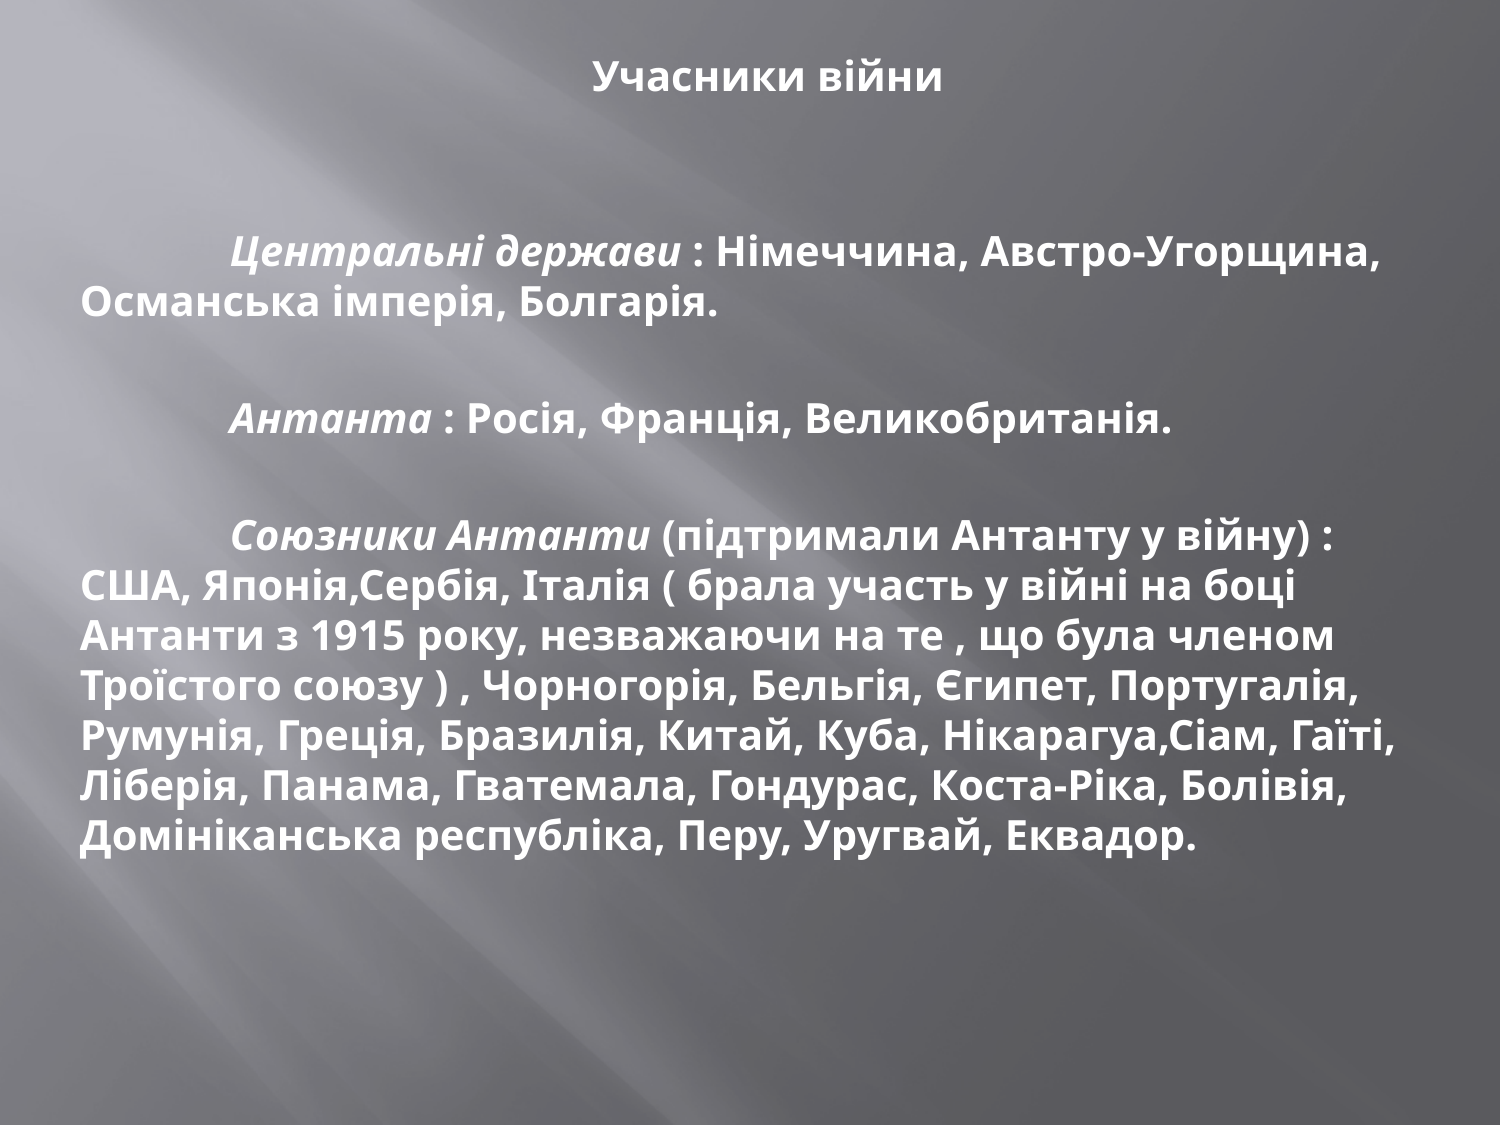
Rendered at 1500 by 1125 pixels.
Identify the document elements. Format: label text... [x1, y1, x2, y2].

list Учасники війни Центральні держави : Німеччина, Австро-Угорщина, Османська імперія, Болгарія. Антанта : Росія, Франція, Великобританія. Союзники Антанти (підтримали Антанту у війну) : США, Японія,Сербія, Італія ( брала участь у війні на боці Антанти з 1915 року, незважаючи на те , що була членом Троїстого союзу ) , Чорногорія, Бельгія, Єгипет, Португалія, Румунія, Греція, Бразилія, Китай, Куба, Нікарагуа,Сіам, Гаїті, Ліберія, Панама, Гватемала, Гондурас, Коста-Ріка, Болівія, Домініканська республіка, Перу, Уругвай, Еквадор. [53, 42, 1471, 1094]
